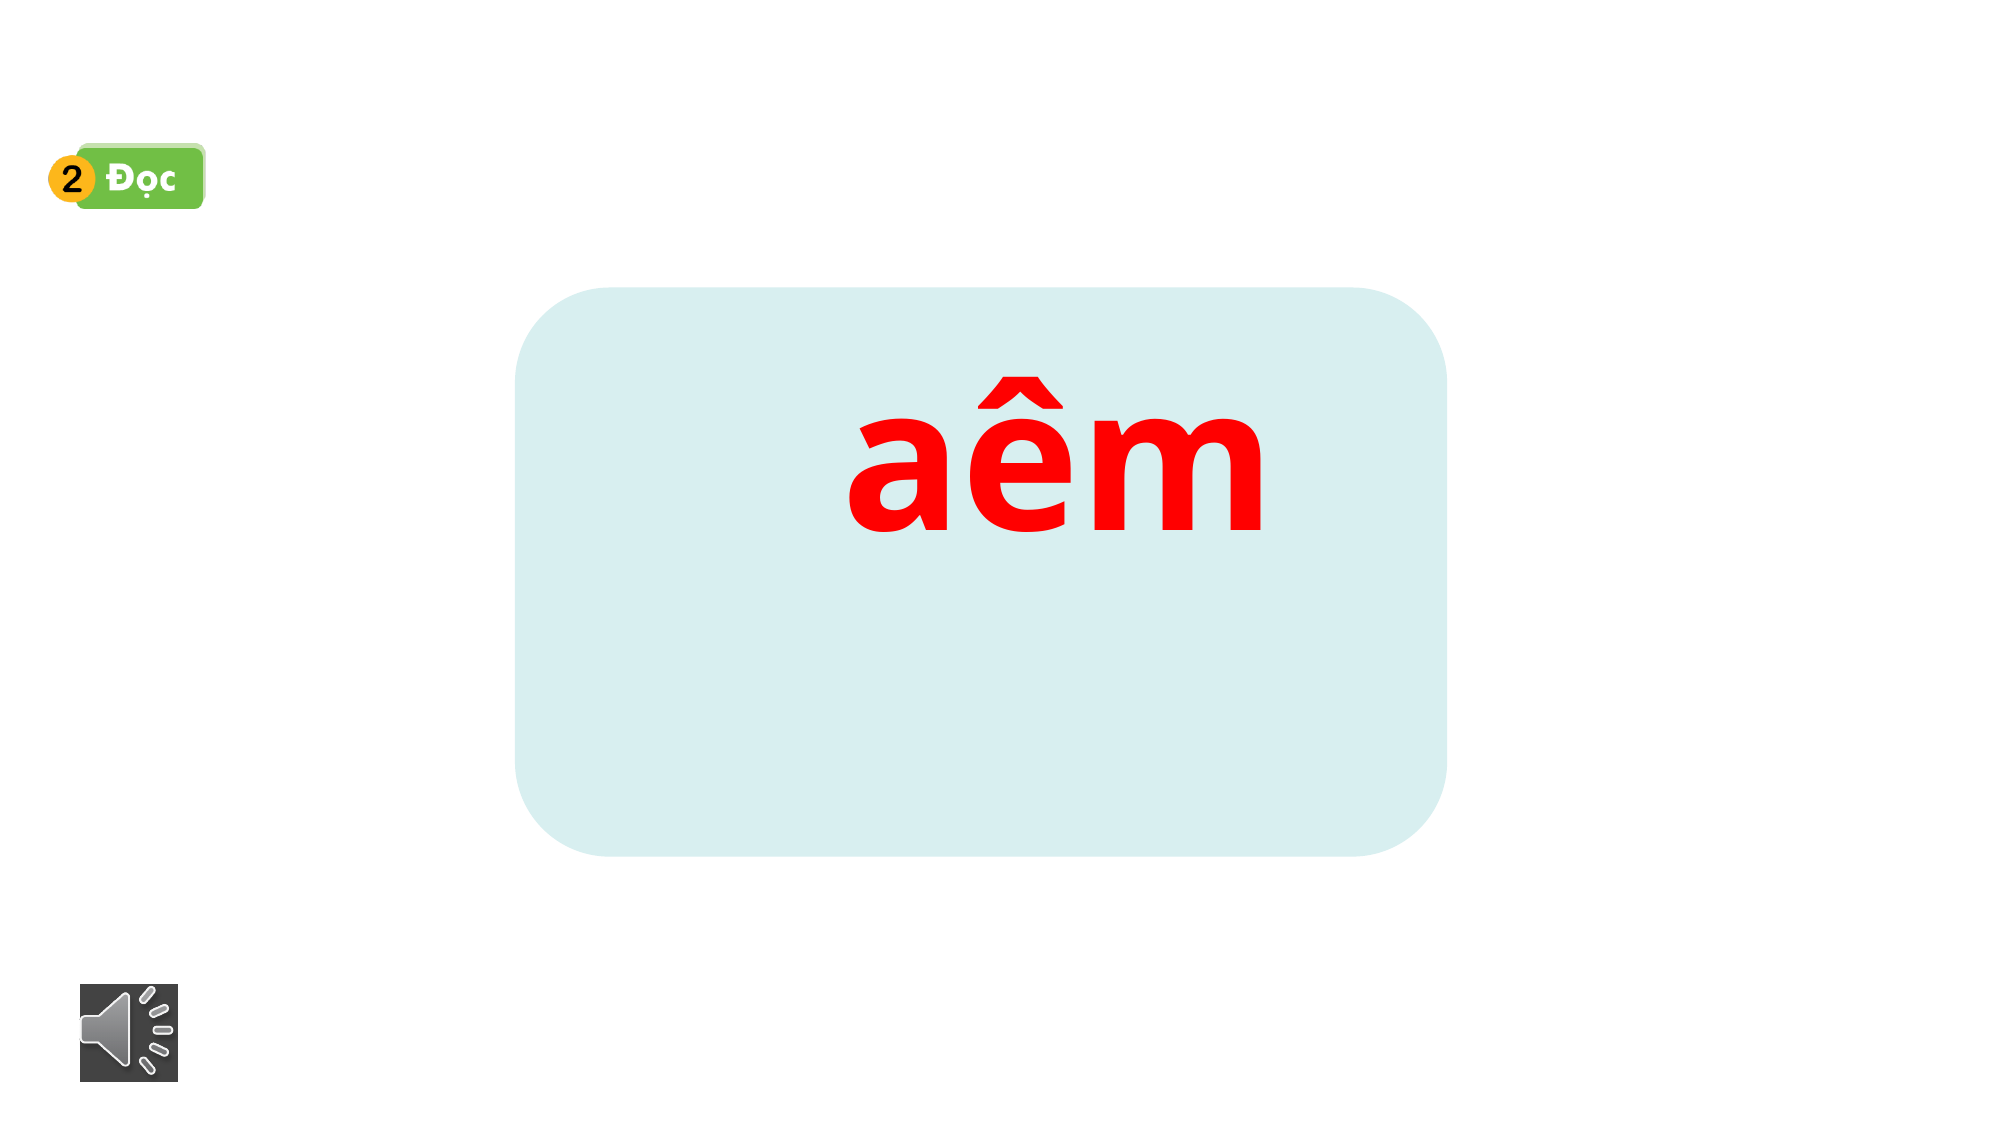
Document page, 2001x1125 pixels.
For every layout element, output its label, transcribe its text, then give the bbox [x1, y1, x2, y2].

text_box aêm [694, 322, 1423, 578]
picture [38, 127, 219, 222]
picture [78, 983, 179, 1084]
text_box [513, 286, 1449, 858]
